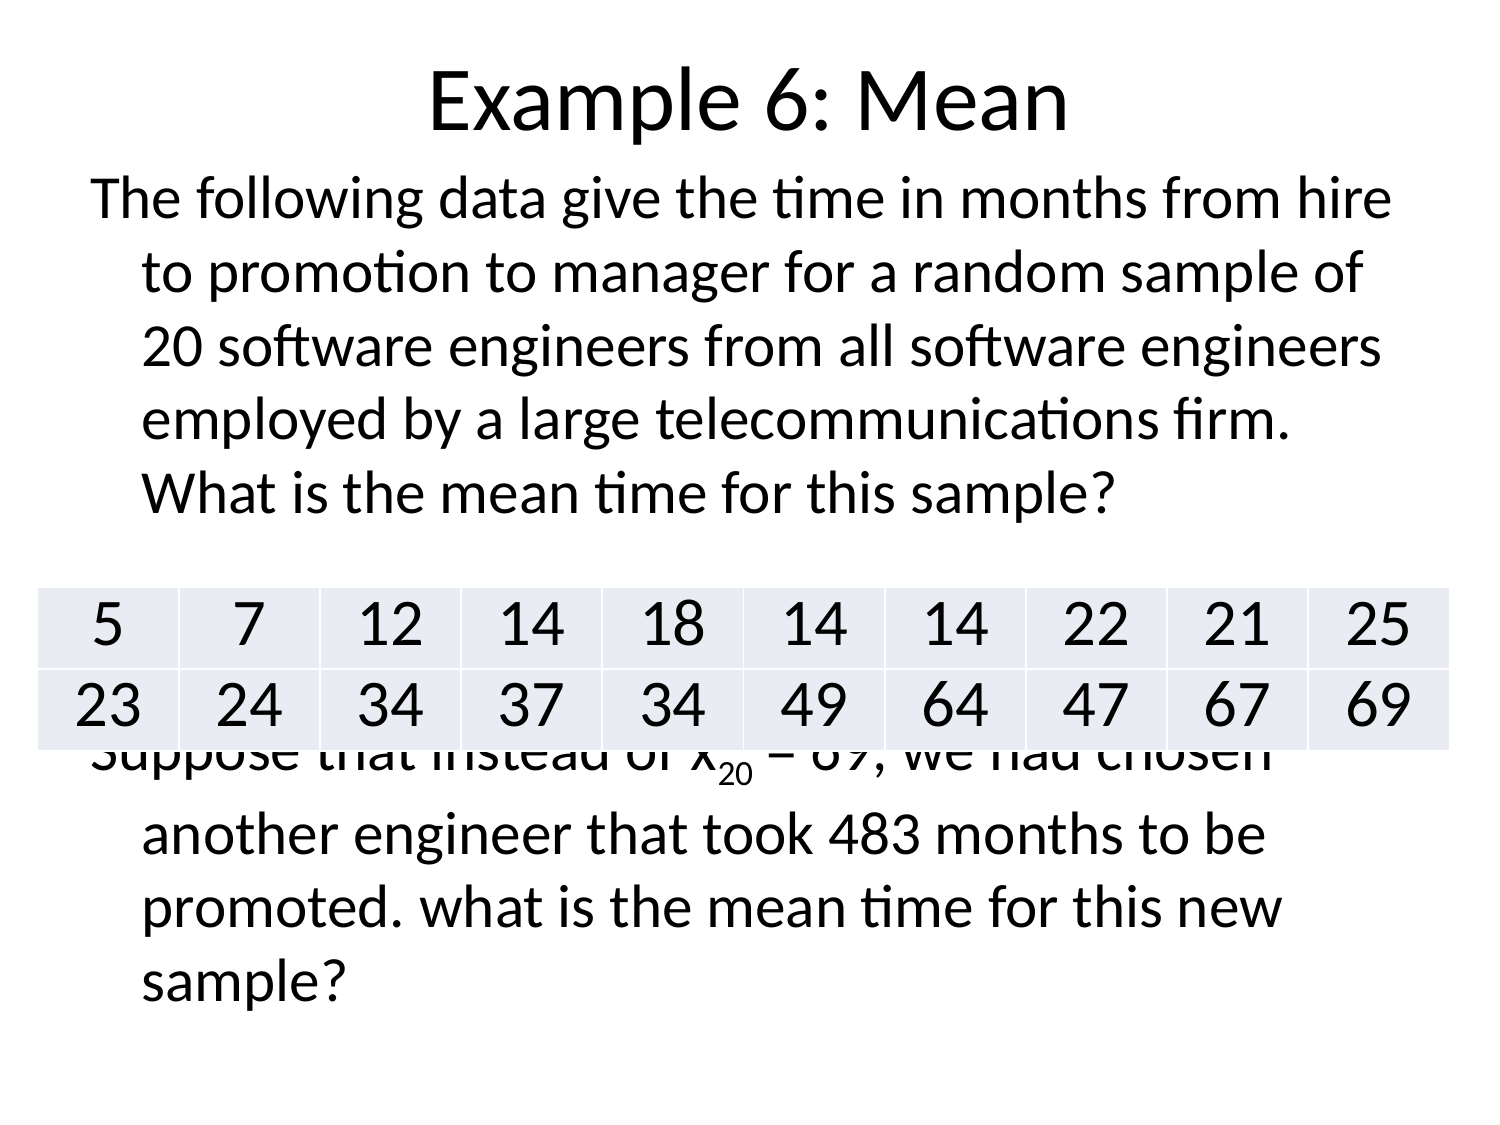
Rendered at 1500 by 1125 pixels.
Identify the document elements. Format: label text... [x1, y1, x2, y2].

list The following data give the time in months from hire to promotion to manager for a random sample of 20 software engineers from all software engineers employed by a large telecommunications firm. What is the mean time for this sample? Suppose that instead of x20 = 69, we had chosen another engineer that took 483 months to be promoted. what is the mean time for this new sample? [75, 149, 1425, 587]
table_cell 24 [180, 670, 319, 750]
table_cell 69 [1309, 670, 1449, 750]
table_cell 64 [886, 670, 1025, 750]
table_cell 37 [462, 670, 601, 750]
table_cell 49 [744, 670, 884, 750]
table_cell 67 [1168, 670, 1307, 750]
table_header 22 [1027, 588, 1166, 668]
table_header 18 [603, 588, 743, 668]
table_header 5 [38, 588, 178, 668]
table_header 12 [321, 588, 460, 668]
table_header 14 [886, 588, 1025, 668]
title Example 6: Mean [75, 0, 1425, 149]
table_header 14 [744, 588, 884, 668]
table_header 7 [180, 588, 319, 668]
table_cell 34 [603, 670, 743, 750]
table_cell 23 [38, 670, 178, 750]
table_header 21 [1168, 588, 1307, 668]
table_cell 47 [1027, 670, 1166, 750]
list The following data give the time in months from hire to promotion to manager for a random sample of 20 software engineers from all software engineers employed by a large telecommunications firm. What is the mean time for this sample? Suppose that instead of x20 = 69, we had chosen another engineer that took 483 months to be promoted. what is the mean time for this new sample? [75, 752, 1425, 1100]
table_header 14 [462, 588, 601, 668]
table_cell 34 [321, 670, 460, 750]
table_header 25 [1309, 588, 1449, 668]
